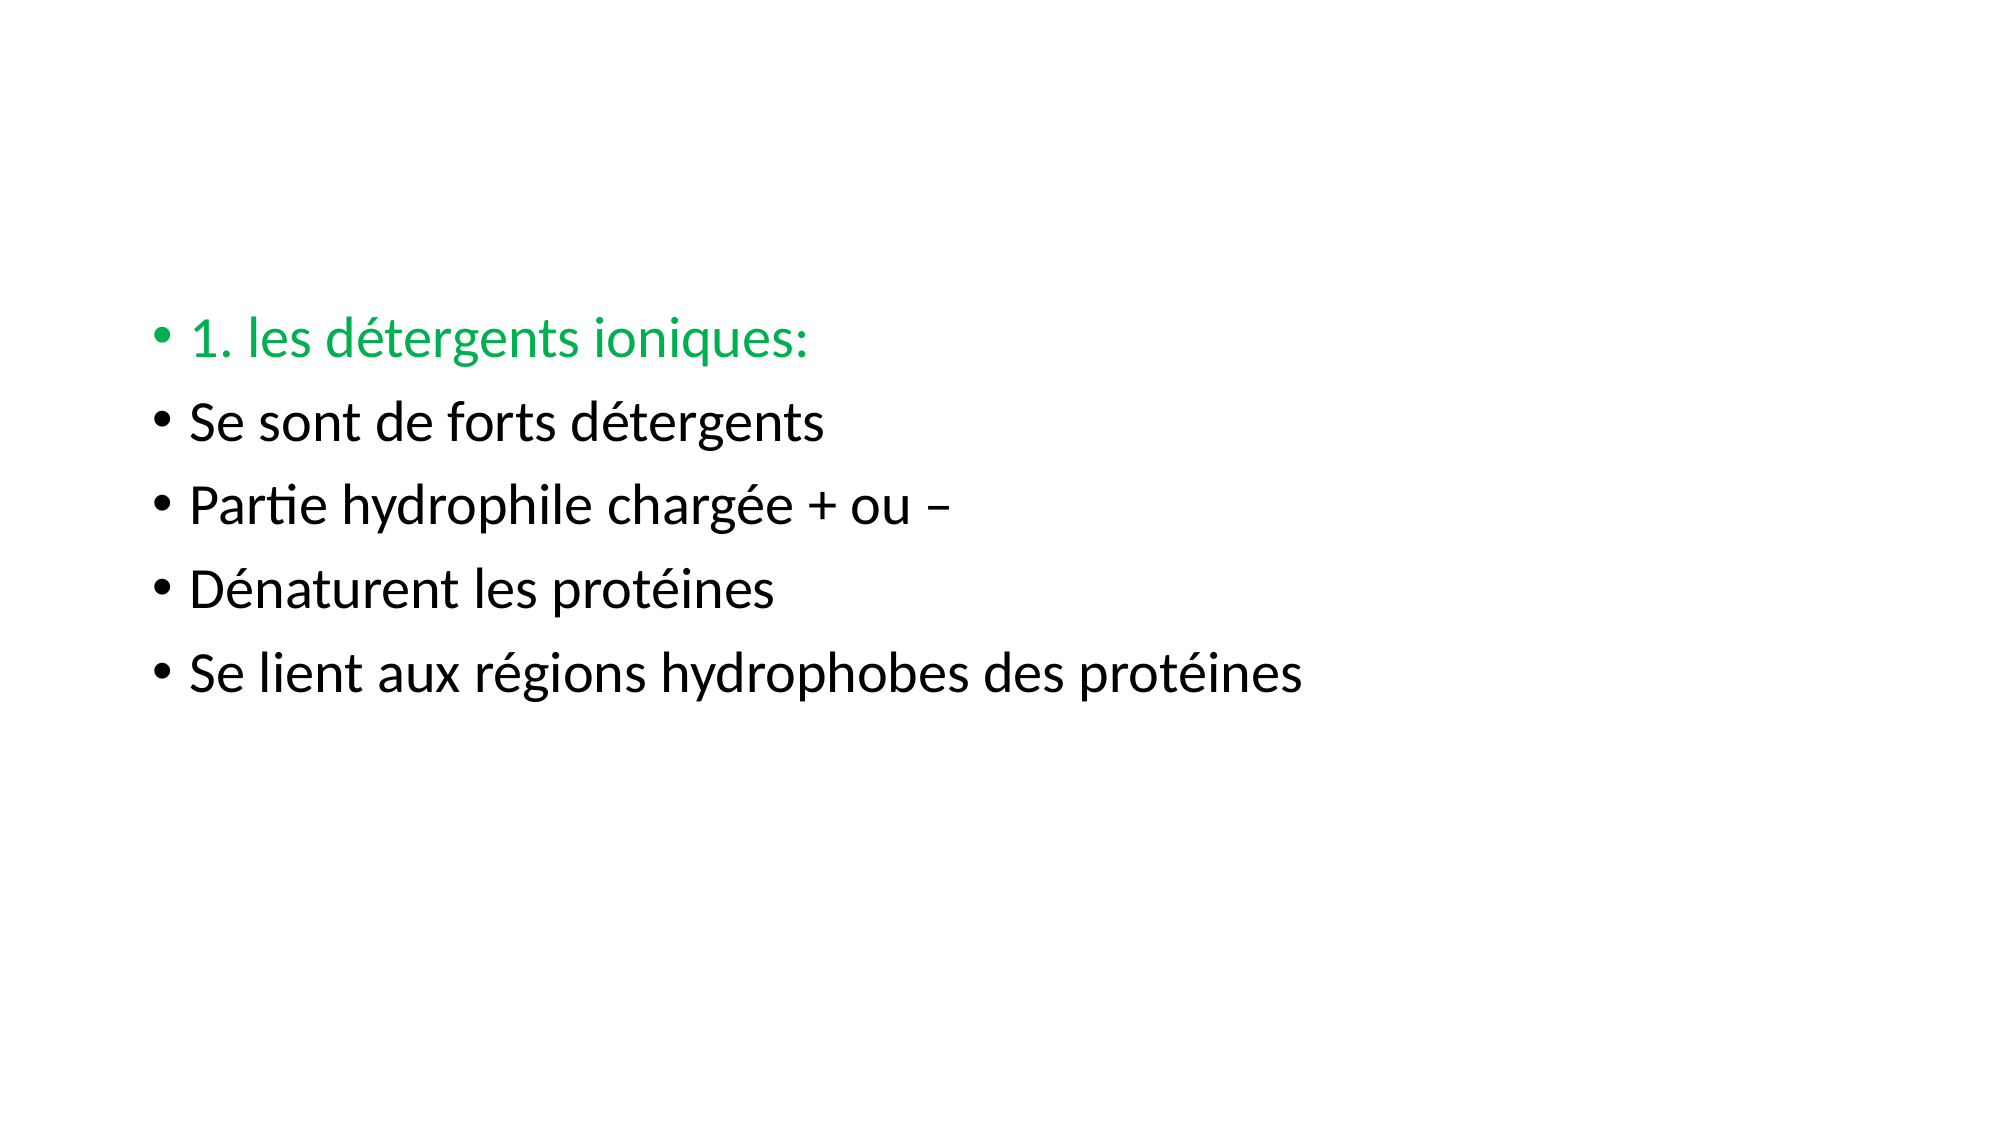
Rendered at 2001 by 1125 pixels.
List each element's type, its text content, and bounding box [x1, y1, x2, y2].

list 1. les détergents ioniques: Se sont de forts détergents Partie hydrophile chargée + ou – Dénaturent les protéines Se lient aux régions hydrophobes des protéines [137, 299, 1863, 1014]
